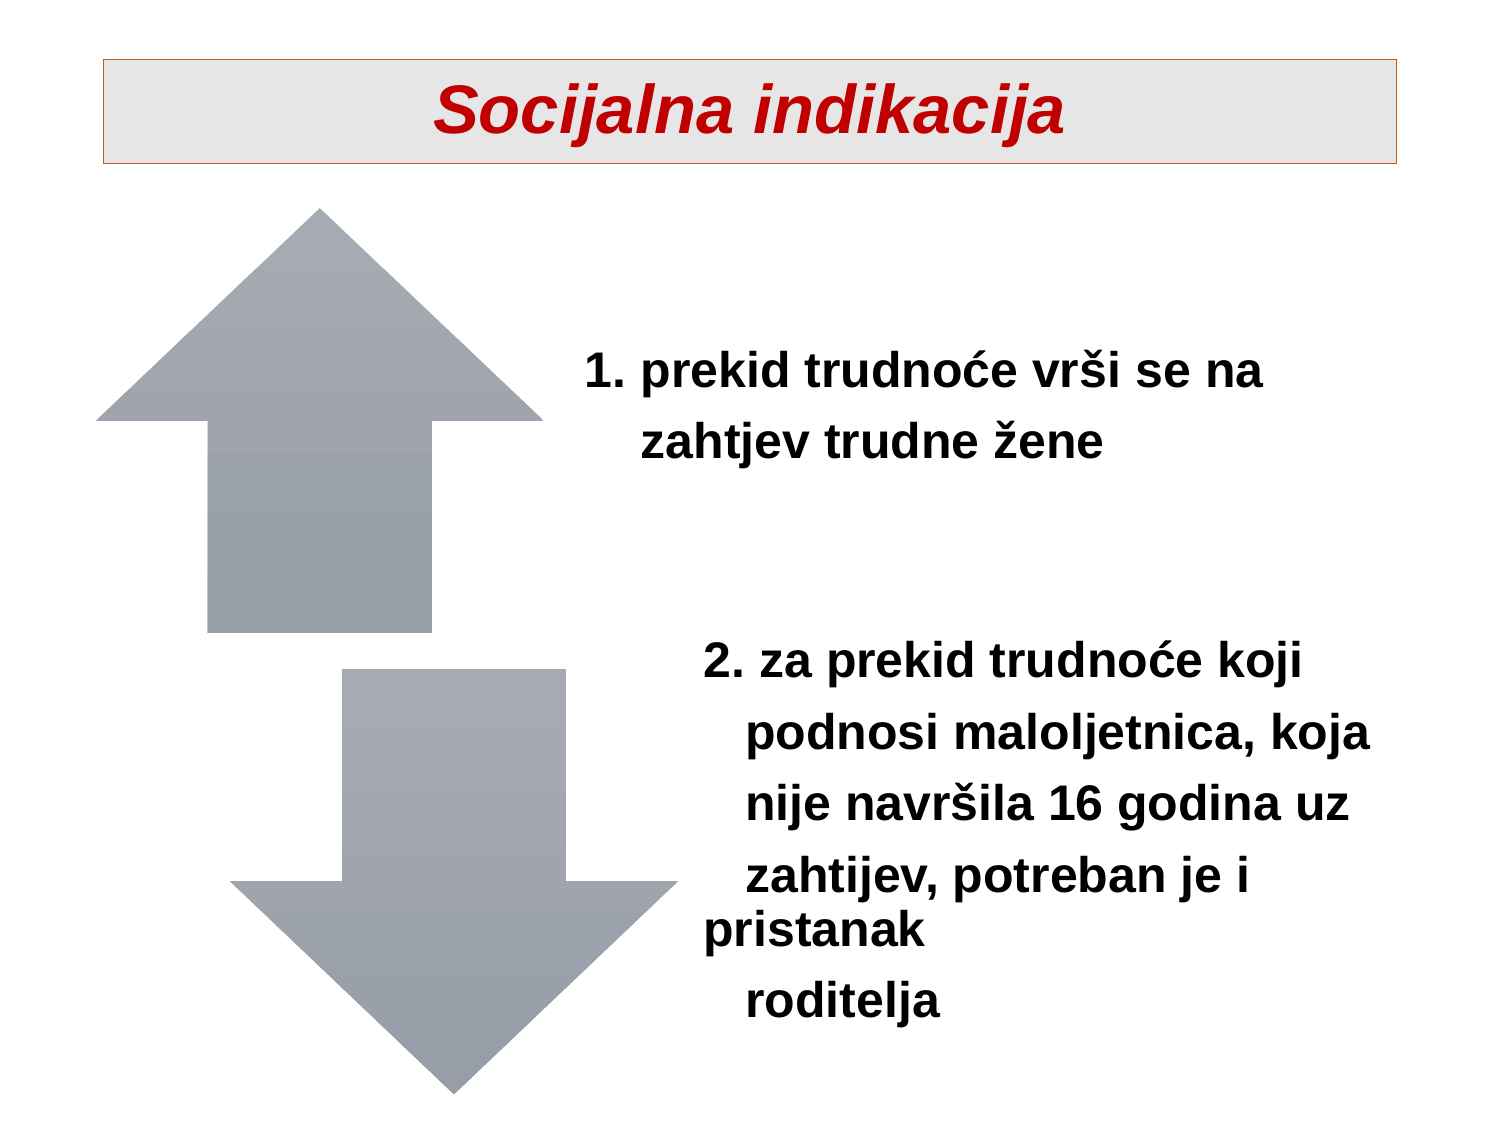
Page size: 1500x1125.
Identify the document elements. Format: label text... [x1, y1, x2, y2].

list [103, 208, 1459, 1094]
title Socijalna indikacija [103, 59, 1397, 164]
